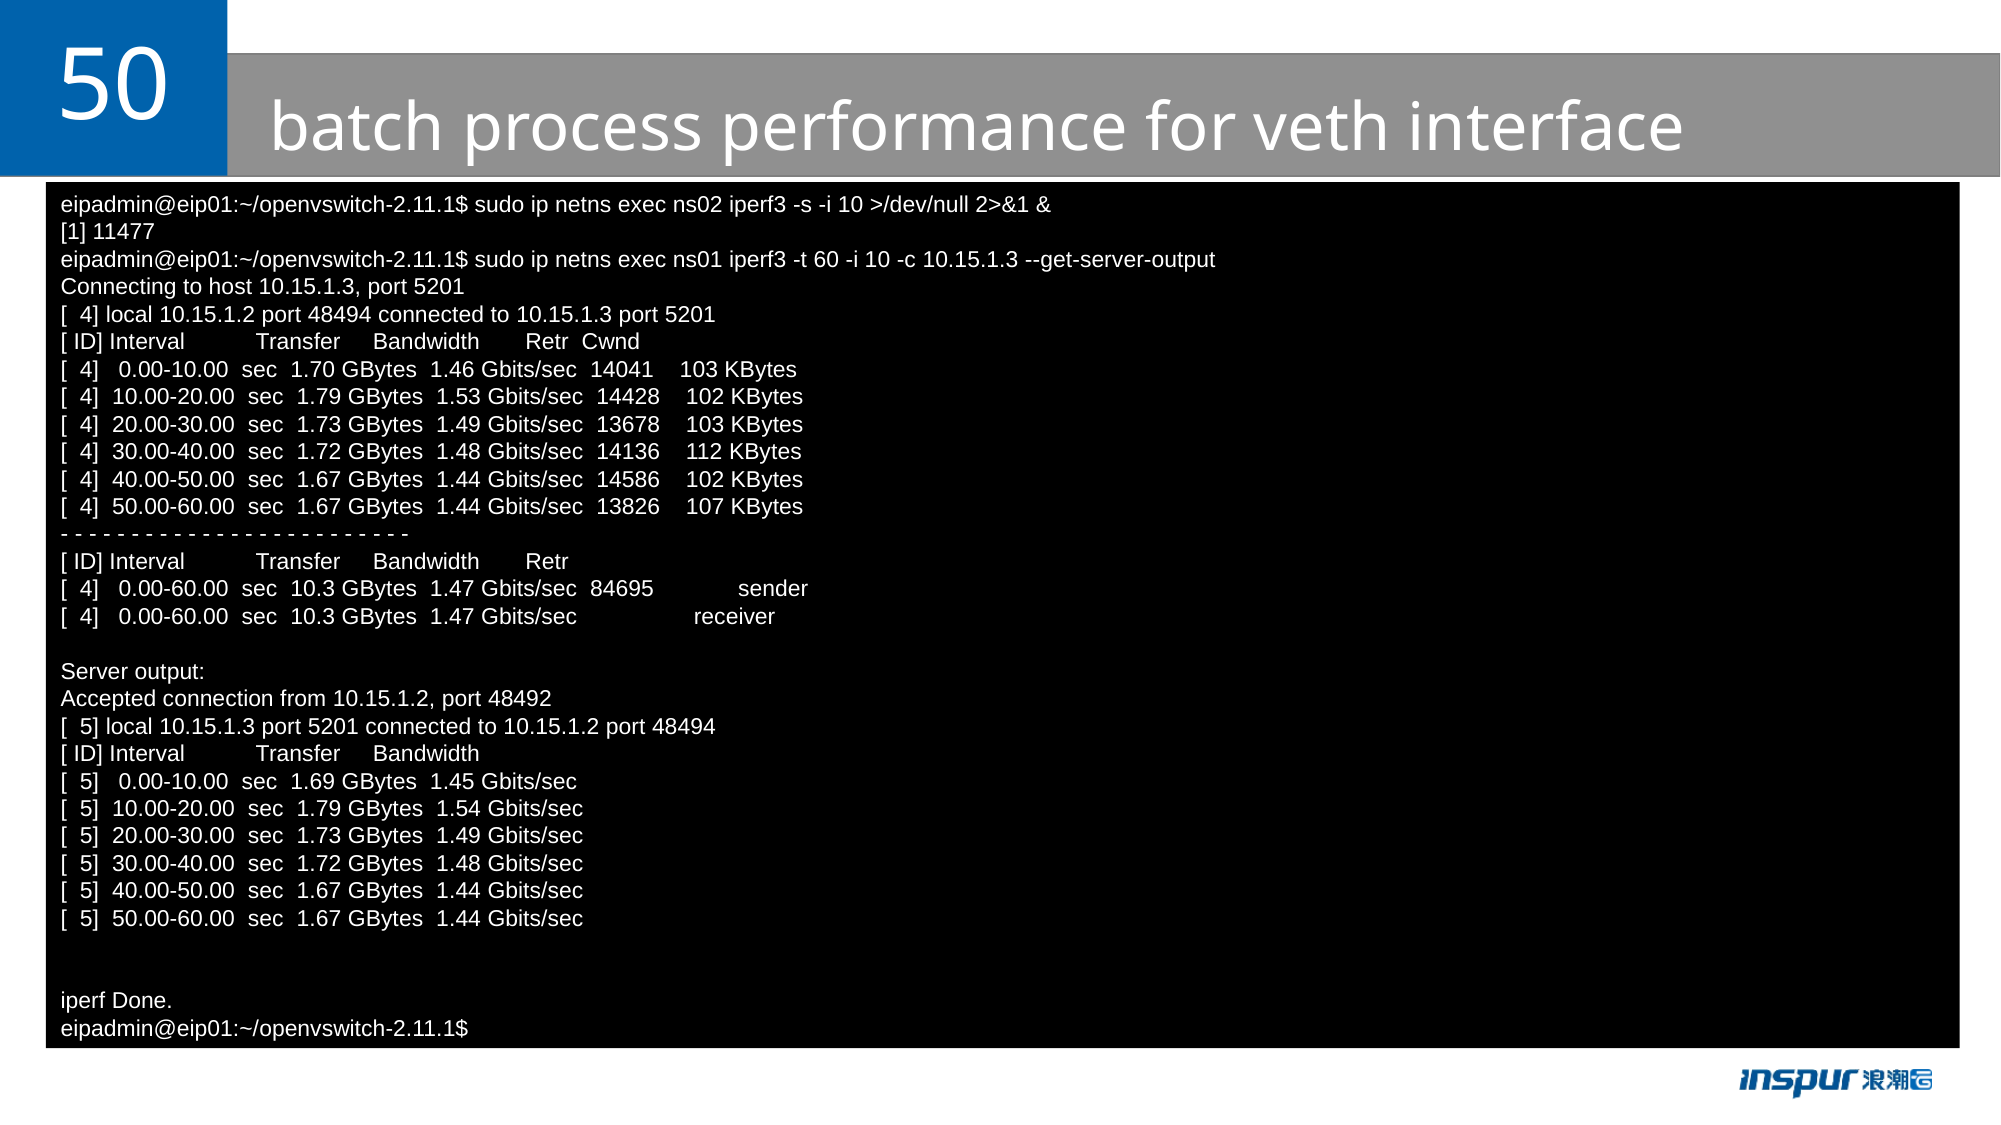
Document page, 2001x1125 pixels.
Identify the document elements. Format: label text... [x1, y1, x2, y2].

text_box eipadmin@eip01:~/openvswitch-2.11.1$ sudo ip netns exec ns02 iperf3 -s -i 10 >/dev/null 2>&1 & [1] 11477 eipadmin@eip01:~/openvswitch-2.11.1$ sudo ip netns exec ns01 iperf3 -t 60 -i 10 -c 10.15.1.3 --get-server-output Connecting to host 10.15.1.3, port 5201 [ 4] local 10.15.1.2 port 48494 connected to 10.15.1.3 port 5201 [ ID] Interval Transfer Bandwidth Retr Cwnd [ 4] 0.00-10.00 sec 1.70 GBytes 1.46 Gbits/sec 14041 103 KBytes [ 4] 10.00-20.00 sec 1.79 GBytes 1.53 Gbits/sec 14428 102 KBytes [ 4] 20.00-30.00 sec 1.73 GBytes 1.49 Gbits/sec 13678 103 KBytes [ 4] 30.00-40.00 sec 1.72 GBytes 1.48 Gbits/sec 14136 112 KBytes [ 4] 40.00-50.00 sec 1.67 GBytes 1.44 Gbits/sec 14586 102 KBytes [ 4] 50.00-60.00 sec 1.67 GBytes 1.44 Gbits/sec 13826 107 KBytes - - - - - - - - - - - - - - - - - - - - - - - - - [ ID] Interval Transfer Bandwidth Retr [ 4] 0.00-60.00 sec 10.3 GBytes 1.47 Gbits/sec 84695 sender [ 4] 0.00-60.00 sec 10.3 GBytes 1.47 Gbits/sec receiver Server output: Accepted connection from 10.15.1.2, port 48492 [ 5] local 10.15.1.3 port 5201 connected to 10.15.1.2 port 48494 [ ID] Interval Transfer Bandwidth [ 5] 0.00-10.00 sec 1.69 GBytes 1.45 Gbits/sec [ 5] 10.00-20.00 sec 1.79 GBytes 1.54 Gbits/sec [ 5] 20.00-30.00 sec 1.73 GBytes 1.49 Gbits/sec [ 5] 30.00-40.00 sec 1.72 GBytes 1.48 Gbits/sec [ 5] 40.00-50.00 sec 1.67 GBytes 1.44 Gbits/sec [ 5] 50.00-60.00 sec 1.67 GBytes 1.44 Gbits/sec iperf Done. eipadmin@eip01:~/openvswitch-2.11.1$ [45, 182, 1960, 1049]
picture [1738, 1068, 1932, 1104]
title batch process performance for veth interface [254, 84, 1820, 173]
text_box 50 [0, 25, 228, 176]
